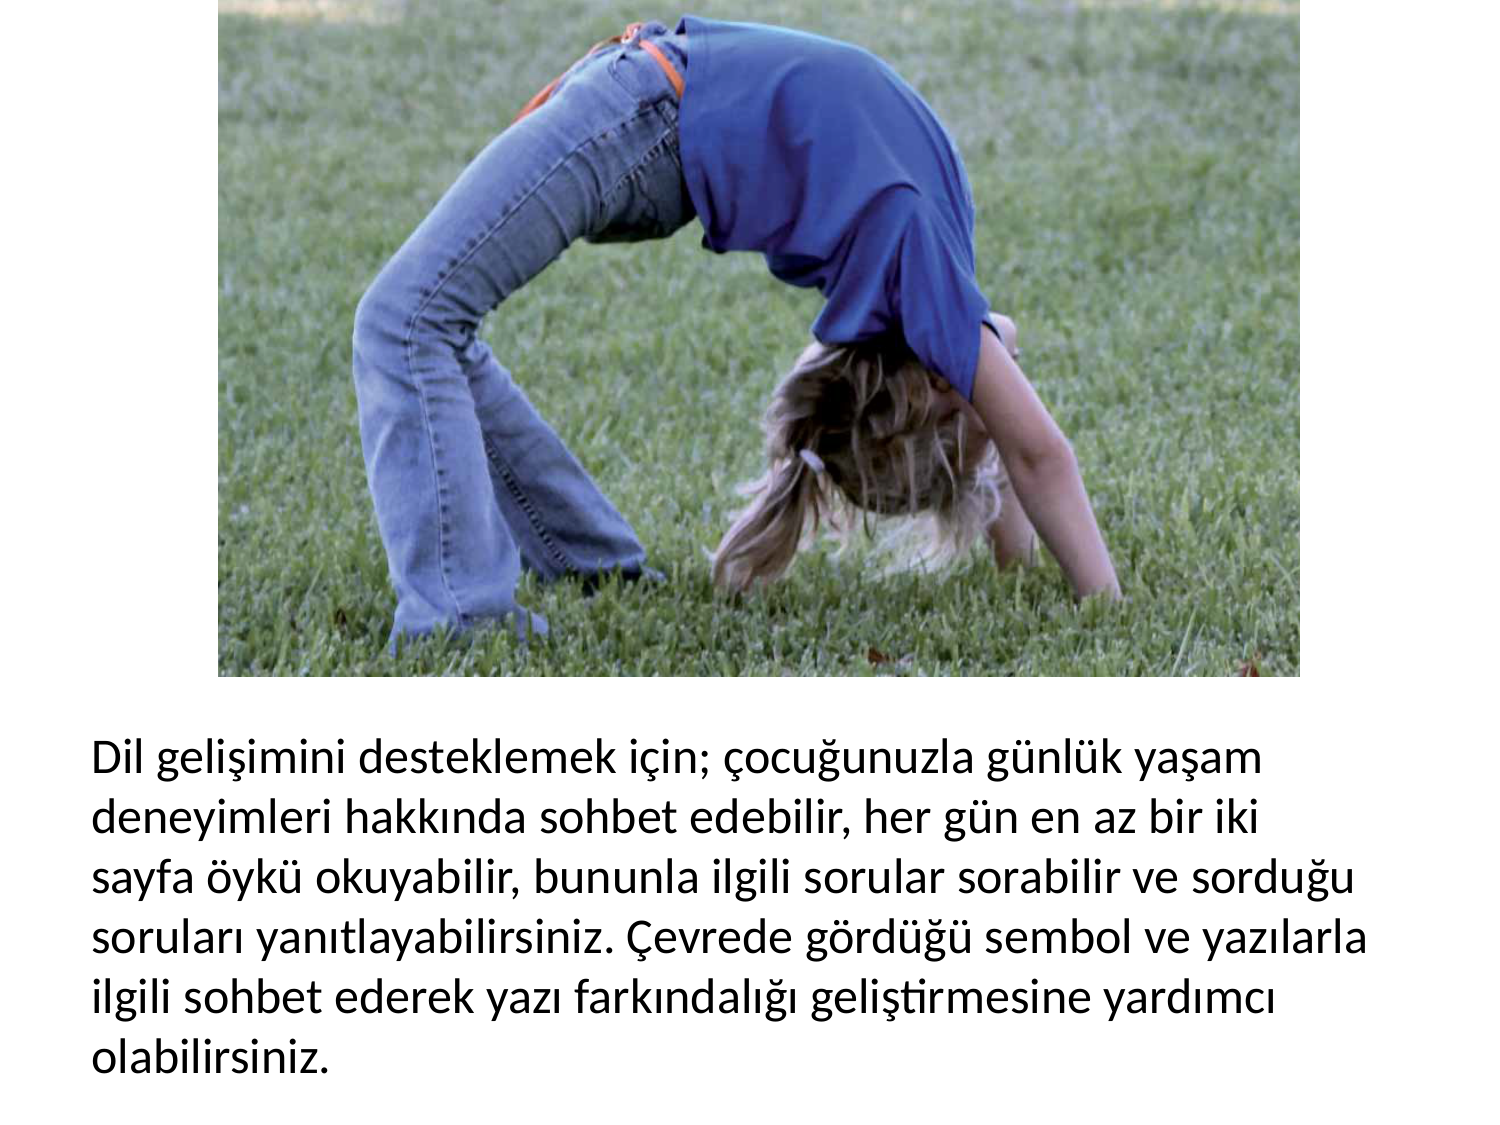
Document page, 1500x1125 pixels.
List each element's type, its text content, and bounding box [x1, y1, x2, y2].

picture [218, 0, 1301, 678]
text_box Dil gelişimini desteklemek için; çocuğunuzla günlük yaşam deneyimleri hakkında sohbet edebilir, her gün en az bir iki sayfa öykü okuyabilir, bununla ilgili sorular sorabilir ve sorduğu soruları yanıtlayabilirsiniz. Çevrede gördüğü sembol ve yazılarla ilgili sohbet ederek yazı farkındalığı geliştirmesine yardımcı olabilirsiniz. [76, 715, 1388, 1091]
